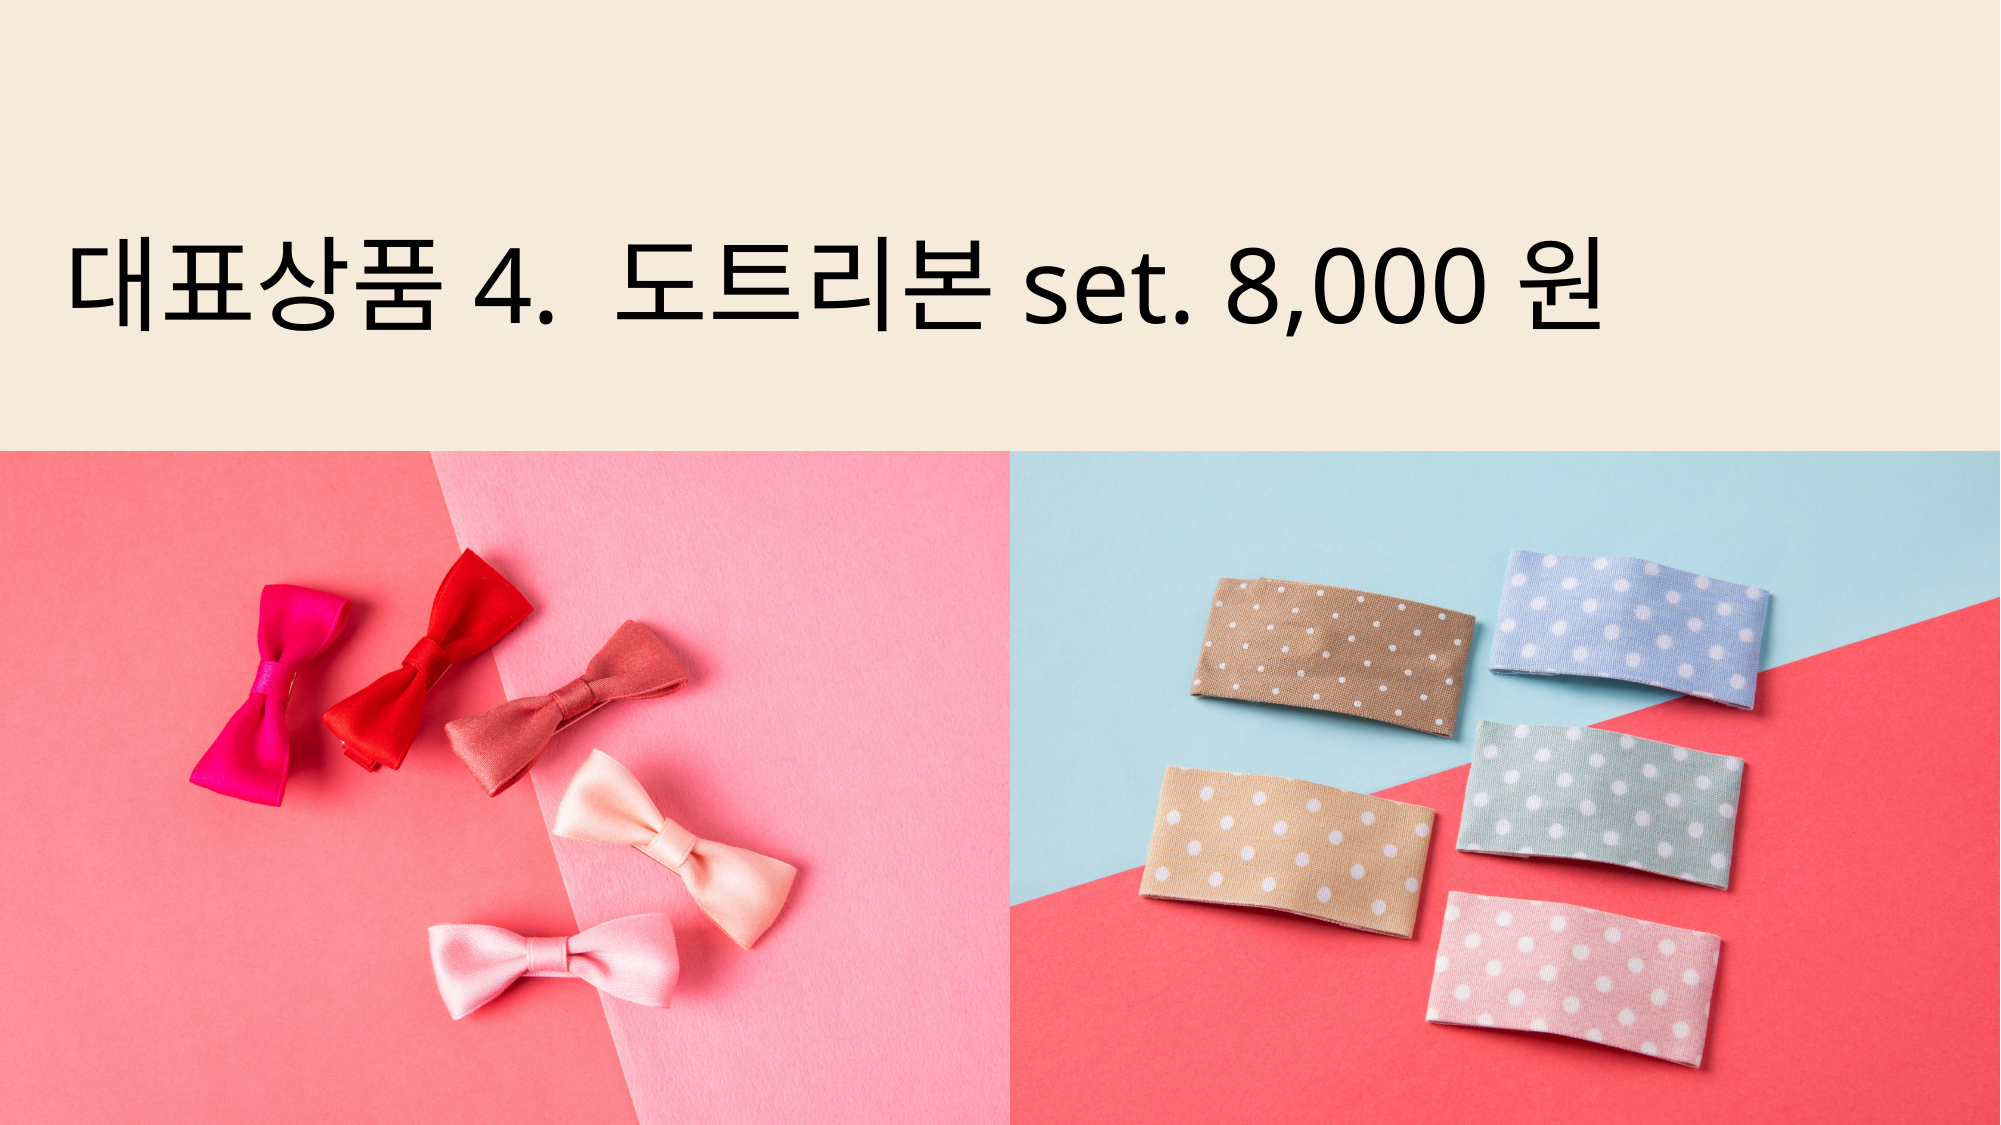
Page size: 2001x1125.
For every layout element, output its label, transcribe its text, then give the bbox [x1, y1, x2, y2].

title 대표상품4. 도트리본set. 8,000원 [49, 181, 1775, 399]
picture [0, 451, 2000, 1125]
